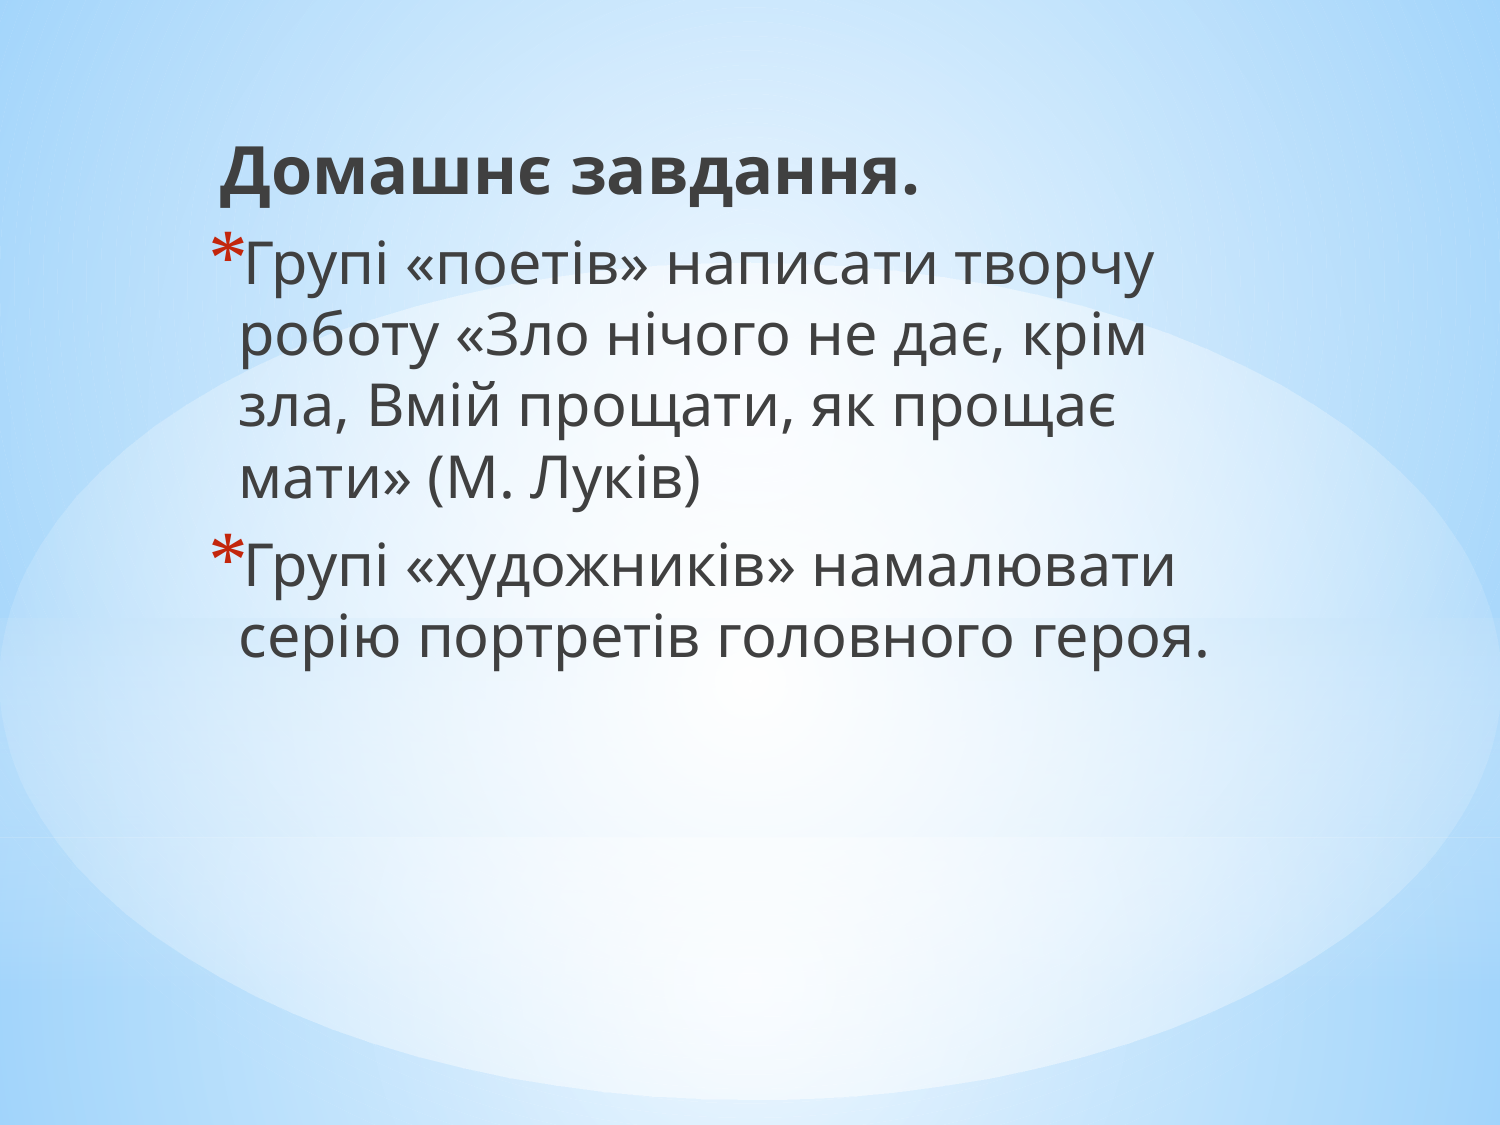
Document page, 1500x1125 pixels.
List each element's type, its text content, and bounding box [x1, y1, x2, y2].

list Домашнє завдання. Групі «поетів» написати творчу роботу «Зло нічого не дає, крім зла, Вмій прощати, як прощає мати» (М. Луків) Групі «художників» намалювати серію портретів головного героя. [187, 119, 1238, 691]
